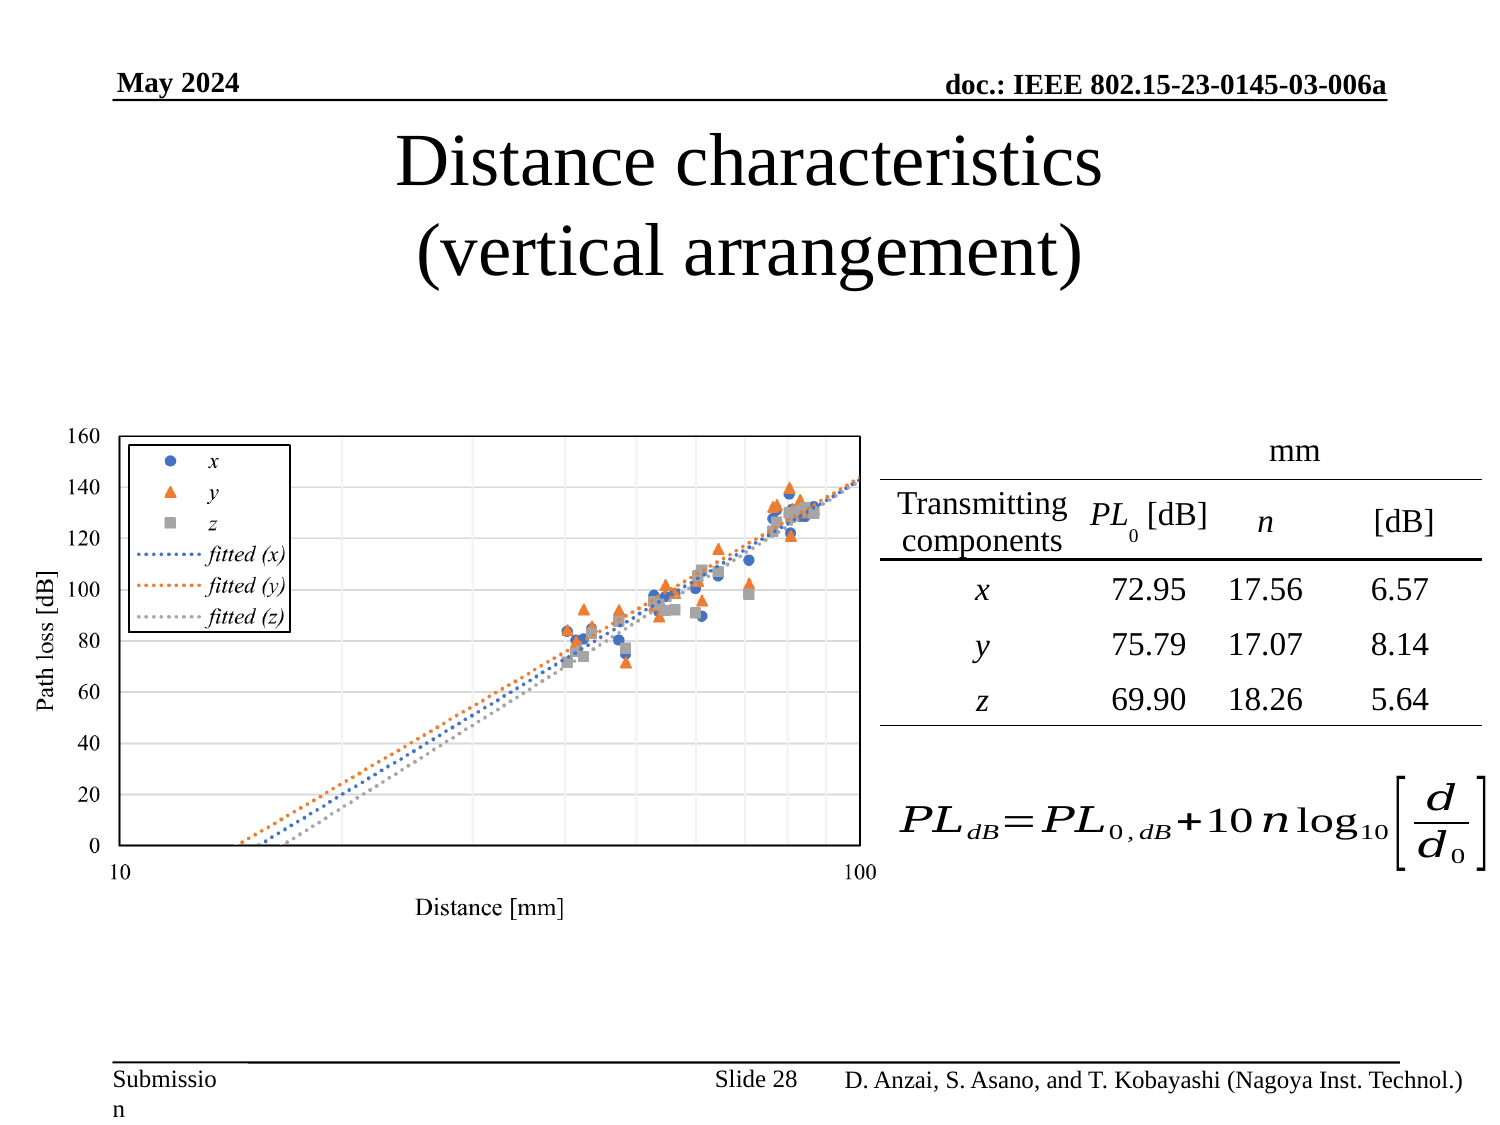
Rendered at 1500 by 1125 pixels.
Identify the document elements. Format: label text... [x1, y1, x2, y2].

picture [0, 408, 904, 953]
title Distance characteristics (vertical arrangement) [112, 112, 1388, 288]
slide_number Slide 28 [712, 1062, 800, 1093]
